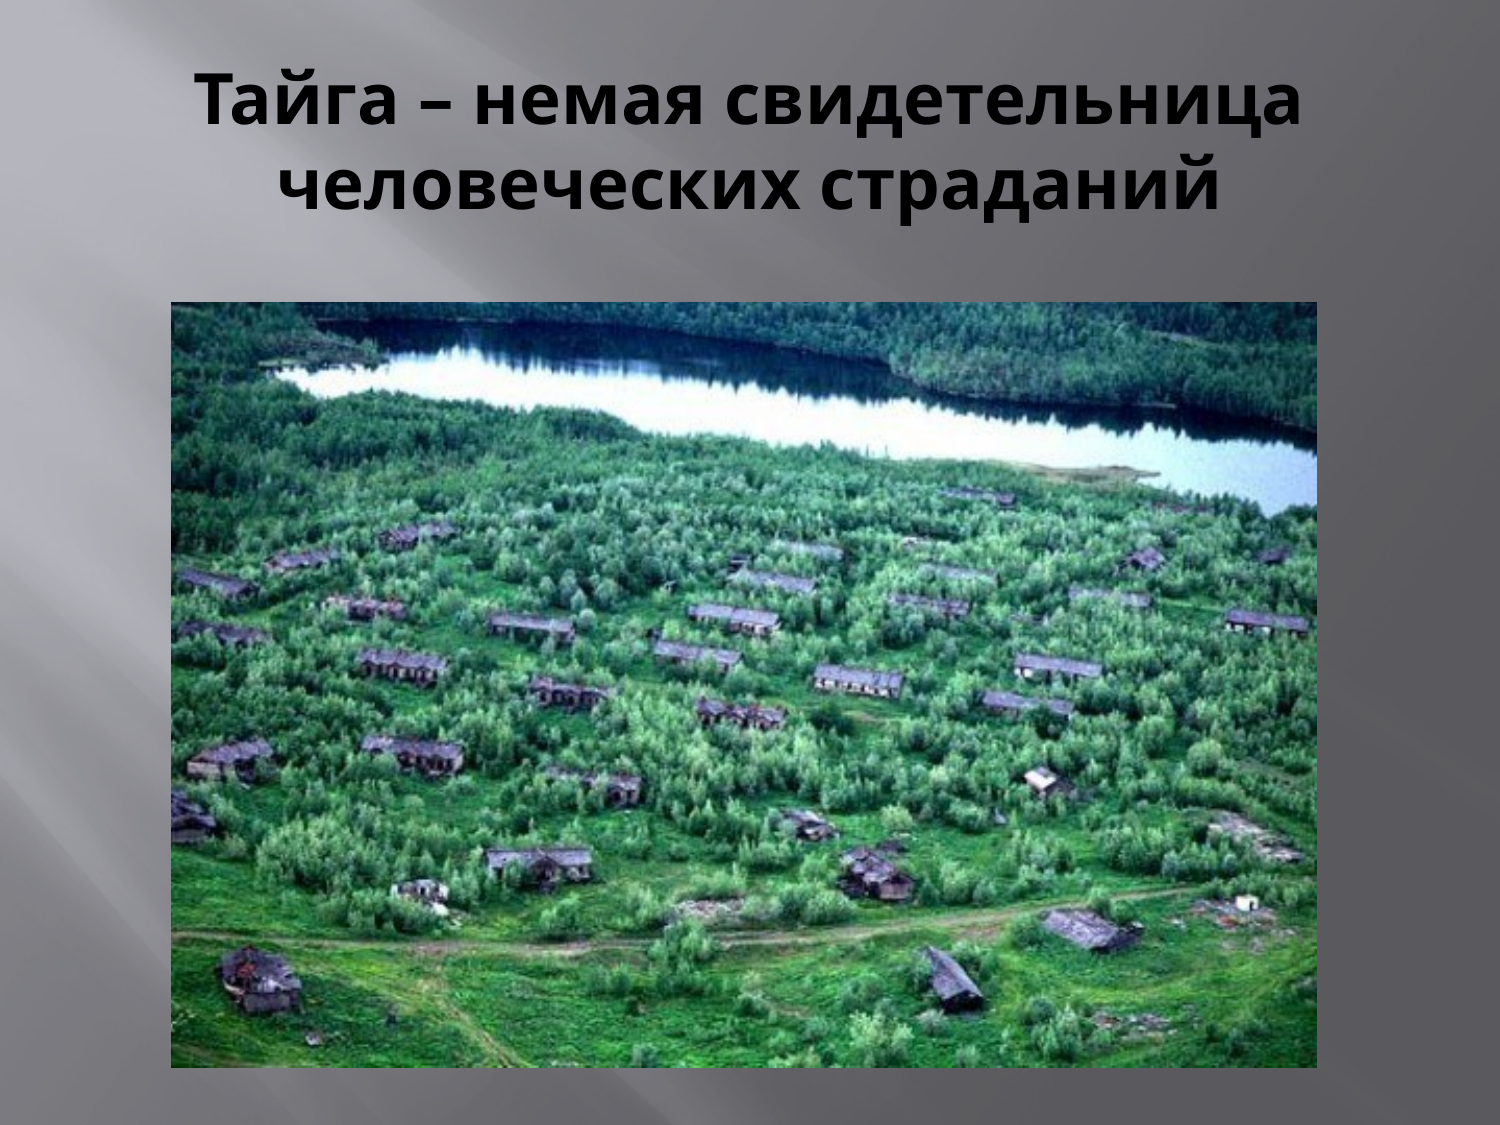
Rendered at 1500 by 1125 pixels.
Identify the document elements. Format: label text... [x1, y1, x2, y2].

title Тайга – немая свидетельница человеческих страданий [75, 45, 1425, 233]
picture [170, 302, 1318, 1068]
